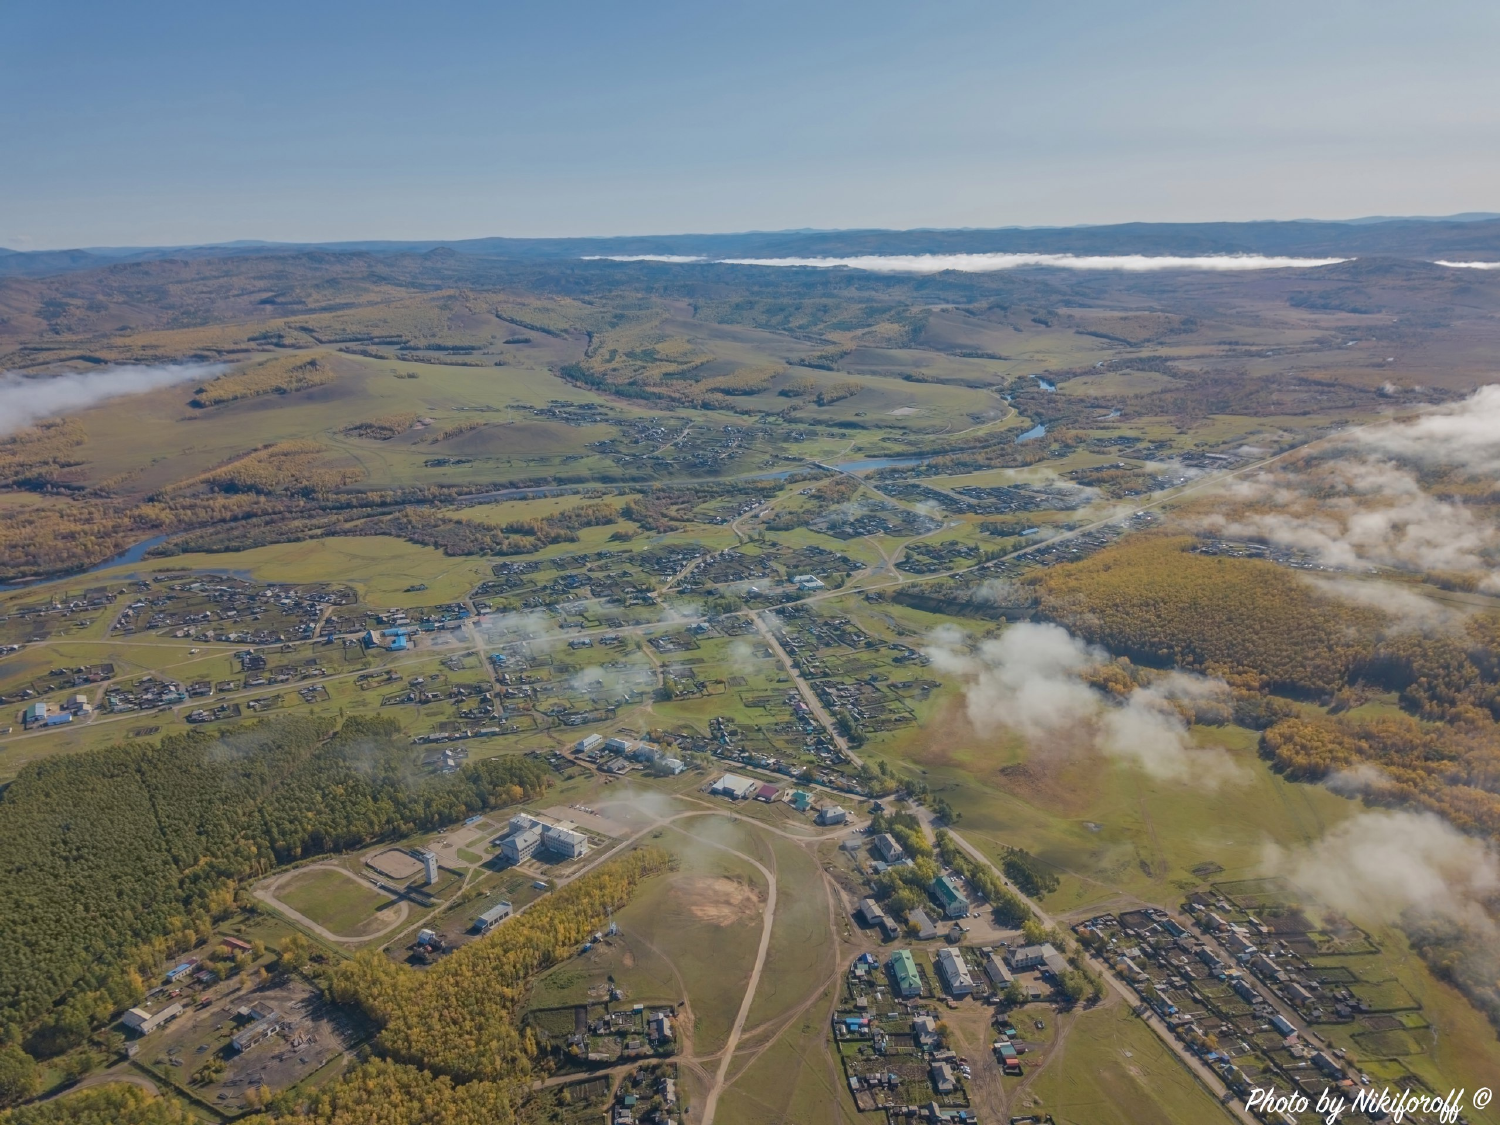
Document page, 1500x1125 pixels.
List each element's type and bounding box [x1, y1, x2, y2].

list [0, 0, 1500, 1125]
